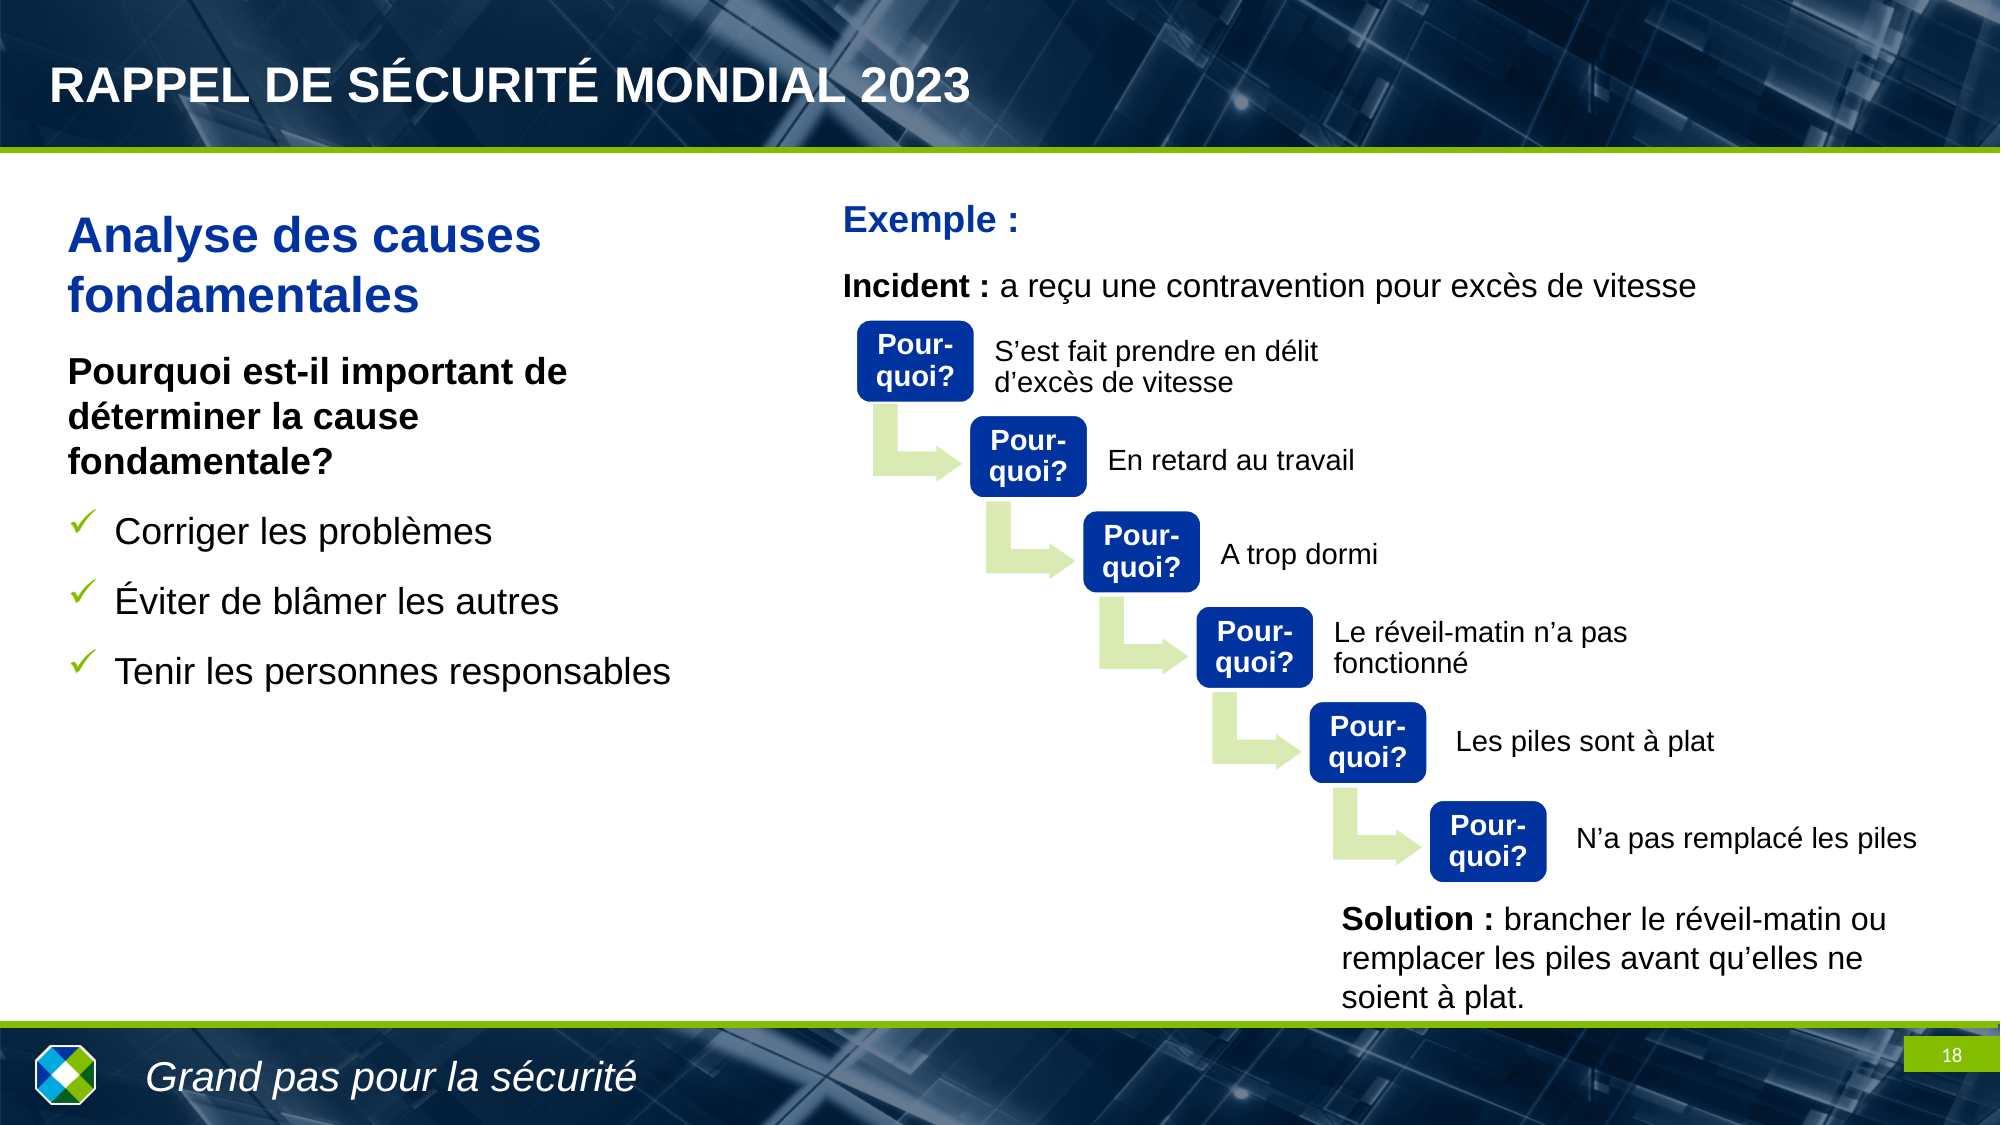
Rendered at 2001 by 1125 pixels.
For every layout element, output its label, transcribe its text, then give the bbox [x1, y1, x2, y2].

text_box N’a pas remplacé les piles [1560, 800, 2000, 879]
text_box [1210, 690, 1306, 775]
text_box A trop dormi [1213, 516, 1656, 594]
picture [0, 0, 2000, 149]
text_box Solution : brancher le réveil-matin ou remplacer les piles avant qu’elles ne soient à plat. [1326, 889, 1948, 1023]
text_box Pour-quoi? [968, 414, 1089, 500]
text_box Pour-quoi? [855, 318, 976, 404]
text_box Pour-quoi? [1081, 509, 1203, 595]
text_box Les piles sont à plat [1440, 703, 1882, 781]
text_box Pour-quoi? [1307, 700, 1429, 786]
text_box [1097, 595, 1193, 679]
text_box Pour-quoi? [1194, 604, 1316, 690]
text_box En retard au travail [1100, 422, 1542, 500]
text_box S’est fait prendre en délit d’excès de vitesse [987, 328, 1429, 407]
text_box [1330, 785, 1426, 870]
text_box [870, 404, 967, 487]
text_box [984, 500, 1080, 584]
text_box Exemple : Incident : a reçu une contravention pour excès de vitesse [828, 187, 1948, 312]
text_box Le réveil-matin n’a pas fonctionné [1326, 609, 1769, 687]
picture [0, 1024, 2000, 1125]
text_box Analyse des causes fondamentales Pourquoi est-il important de déterminer la cause fondamentale? Corriger les problèmes Éviter de blâmer les autres Tenir les personnes responsables [52, 194, 689, 700]
text_box Pour-quoi? [1427, 799, 1549, 885]
